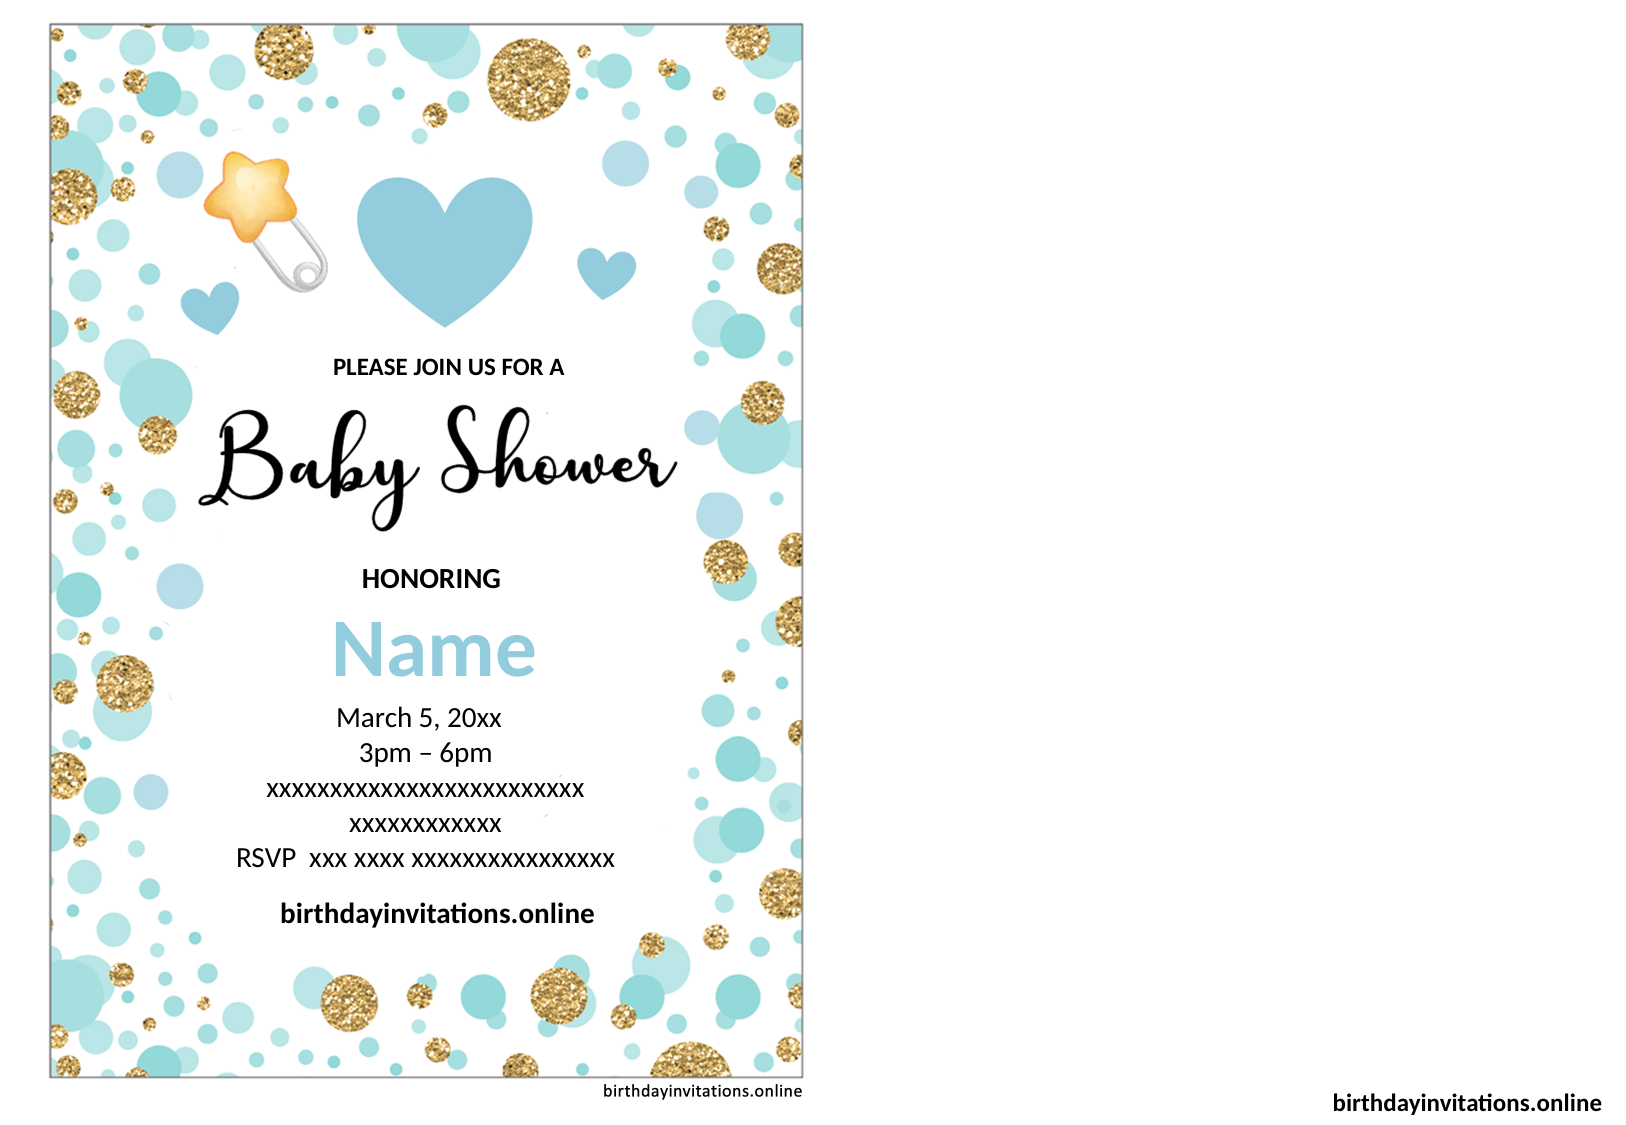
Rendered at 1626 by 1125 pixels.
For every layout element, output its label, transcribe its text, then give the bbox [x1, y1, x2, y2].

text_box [27, 9, 825, 1102]
text_box birthdayinvitations.online [1317, 1079, 1618, 1125]
